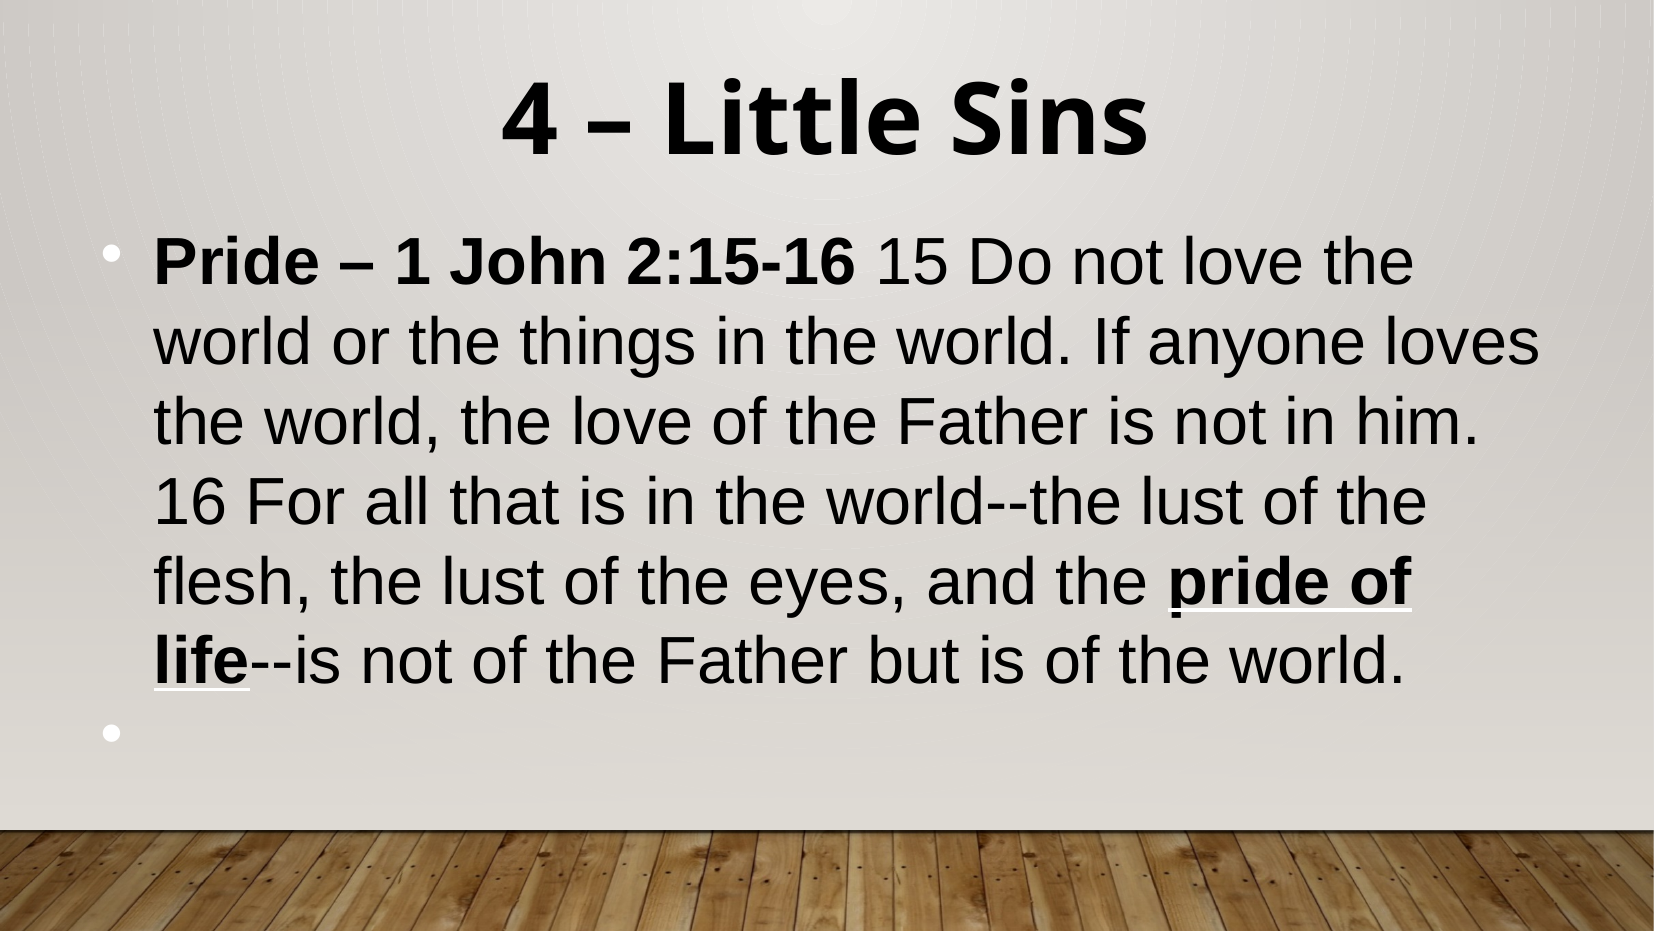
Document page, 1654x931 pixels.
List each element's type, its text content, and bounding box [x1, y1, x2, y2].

text_box 4 – Little Sins [82, 37, 1571, 193]
text_box Pride – 1 John 2:15-16 15 Do not love the world or the things in the world. If anyone loves the world, the love of the Father is not in him. 16 For all that is in the world--the lust of the flesh, the lust of the eyes, and the pride of life--is not of the Father but is of the world. [82, 217, 1571, 855]
picture [0, 830, 1654, 931]
